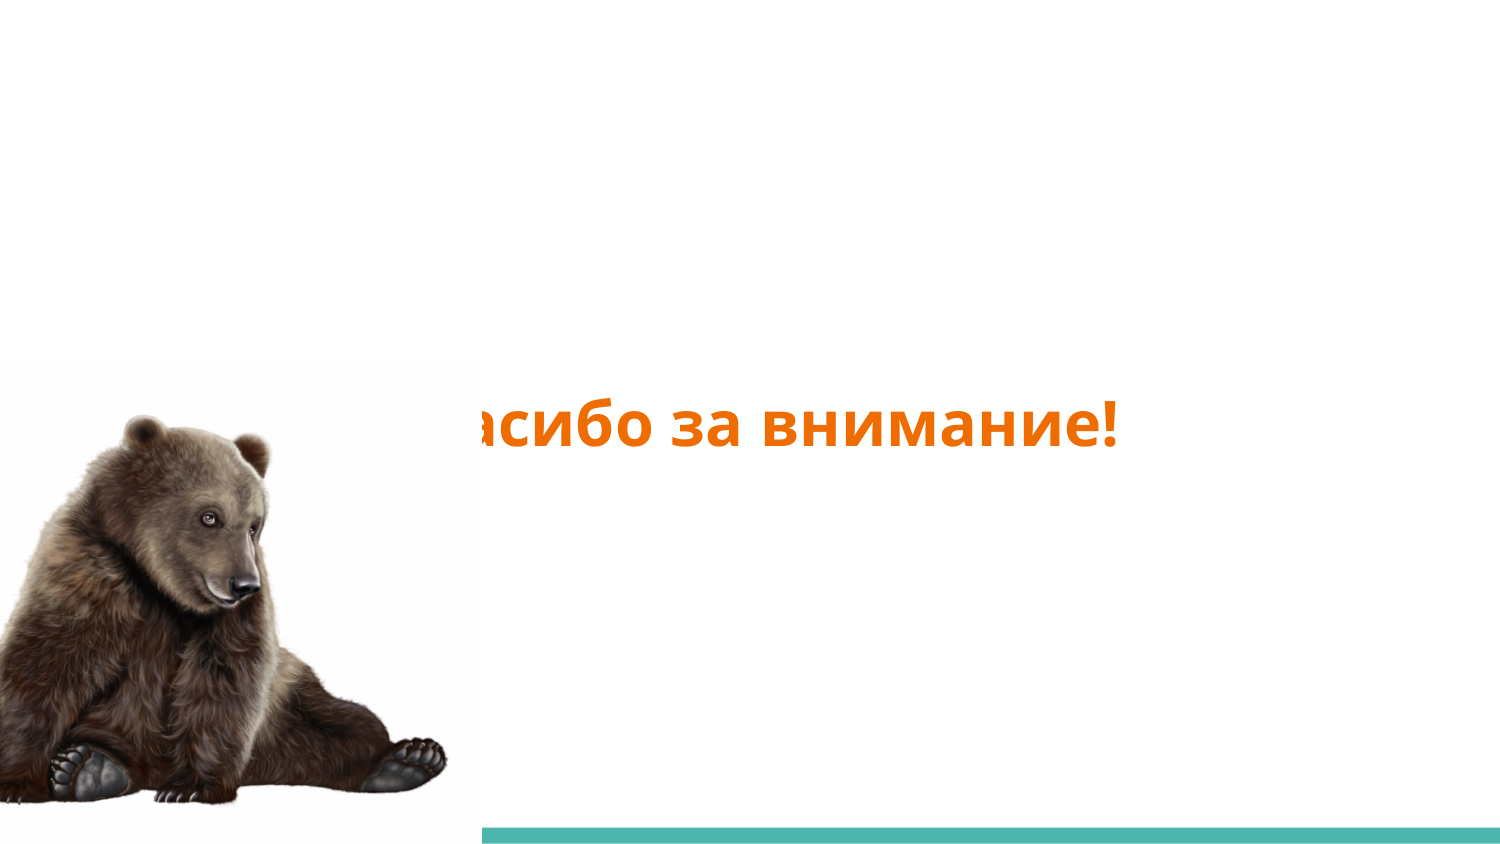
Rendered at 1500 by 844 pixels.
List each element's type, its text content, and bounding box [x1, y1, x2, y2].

title Спасибо за внимание! [485, 363, 1449, 480]
picture [0, 361, 482, 844]
